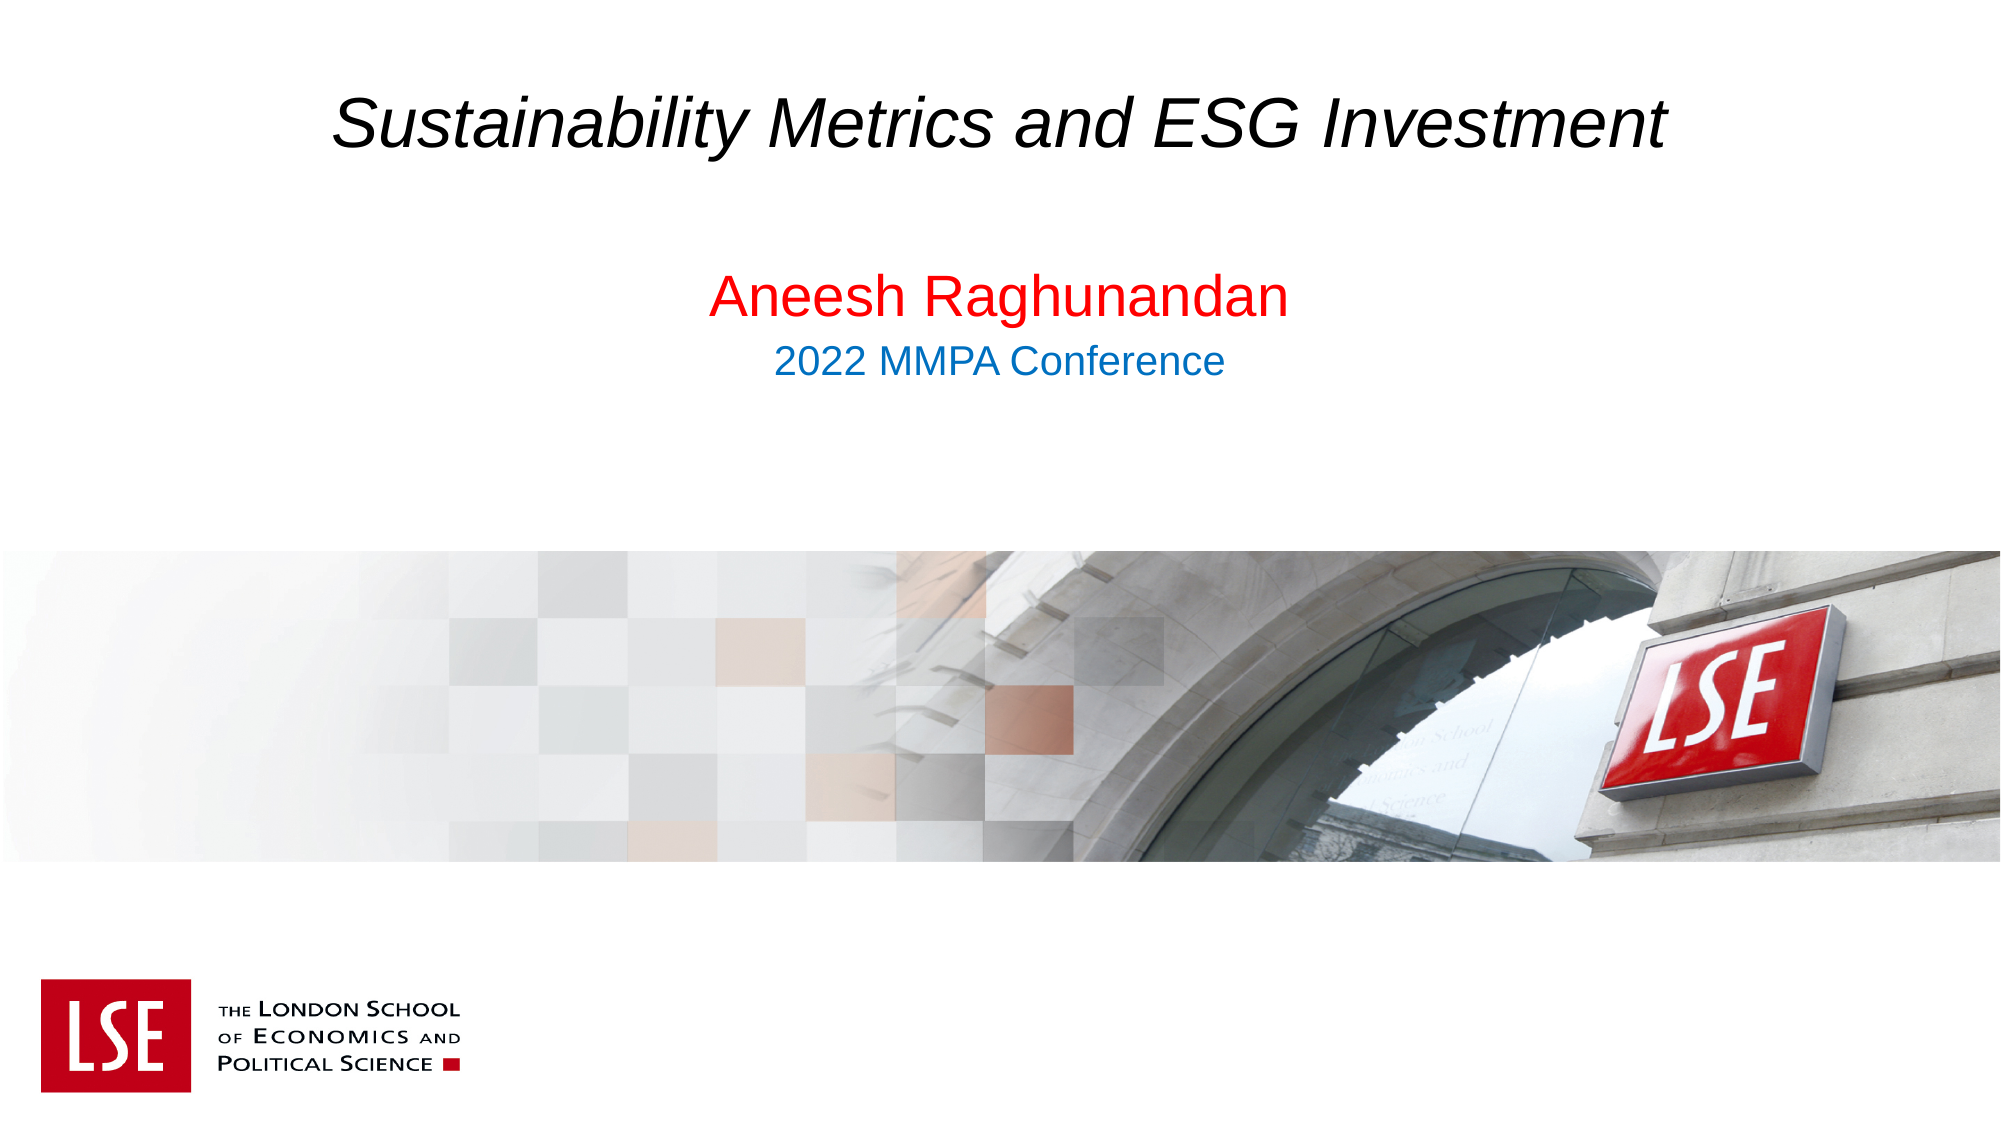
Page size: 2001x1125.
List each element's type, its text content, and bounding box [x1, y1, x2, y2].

title Sustainability Metrics and ESG Investment [181, 75, 1819, 256]
subtitle Aneesh Raghunandan 2022 MMPA Conference [181, 256, 1819, 1103]
picture [0, 0, 2001, 1125]
